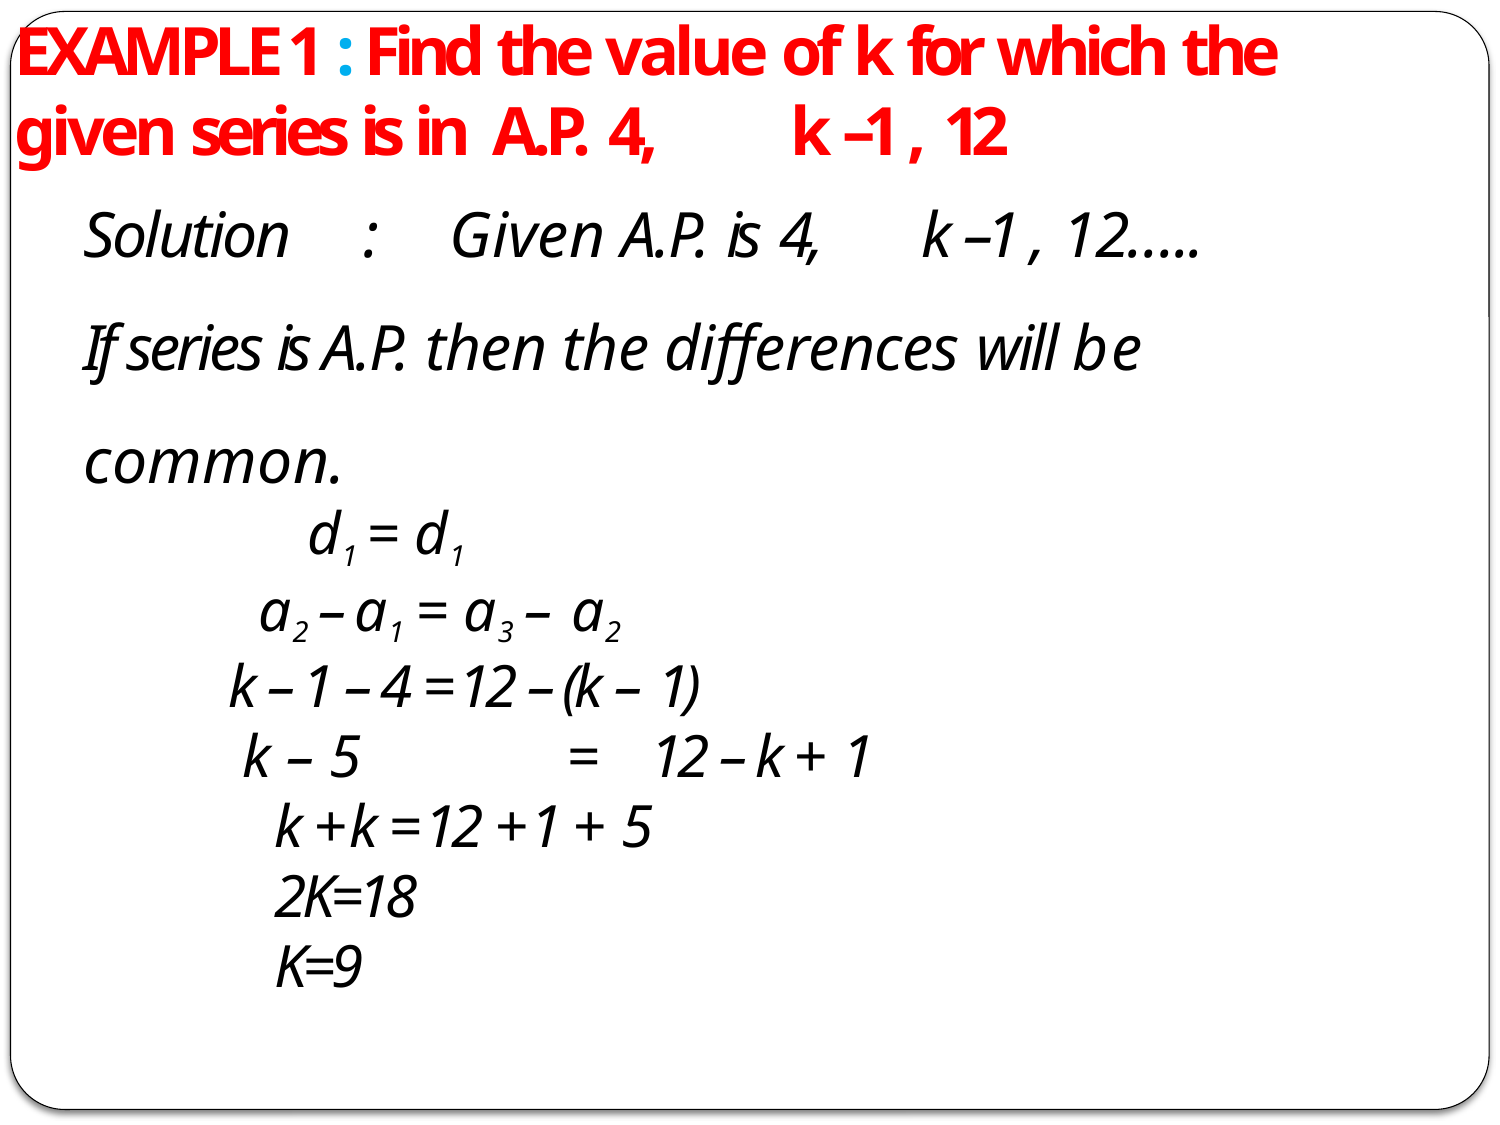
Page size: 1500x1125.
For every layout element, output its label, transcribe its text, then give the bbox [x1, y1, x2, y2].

text_box Solution : Given A.P. is 4, k –1 , 12….. If series is A.P. then the differences will be common. d1 = d1 a2 – a1 = a3 – a2 k – 1 – 4 = 12 – (k – 1) k – 5 = 12 – k + 1 k + k = 12 + 1 + 5 2K=18 K=9 [73, 154, 1328, 1105]
title EXAMPLE 1 : Find the value of k for which the given series is in A.P. 4, k –1 , 12 [12, 0, 1363, 169]
